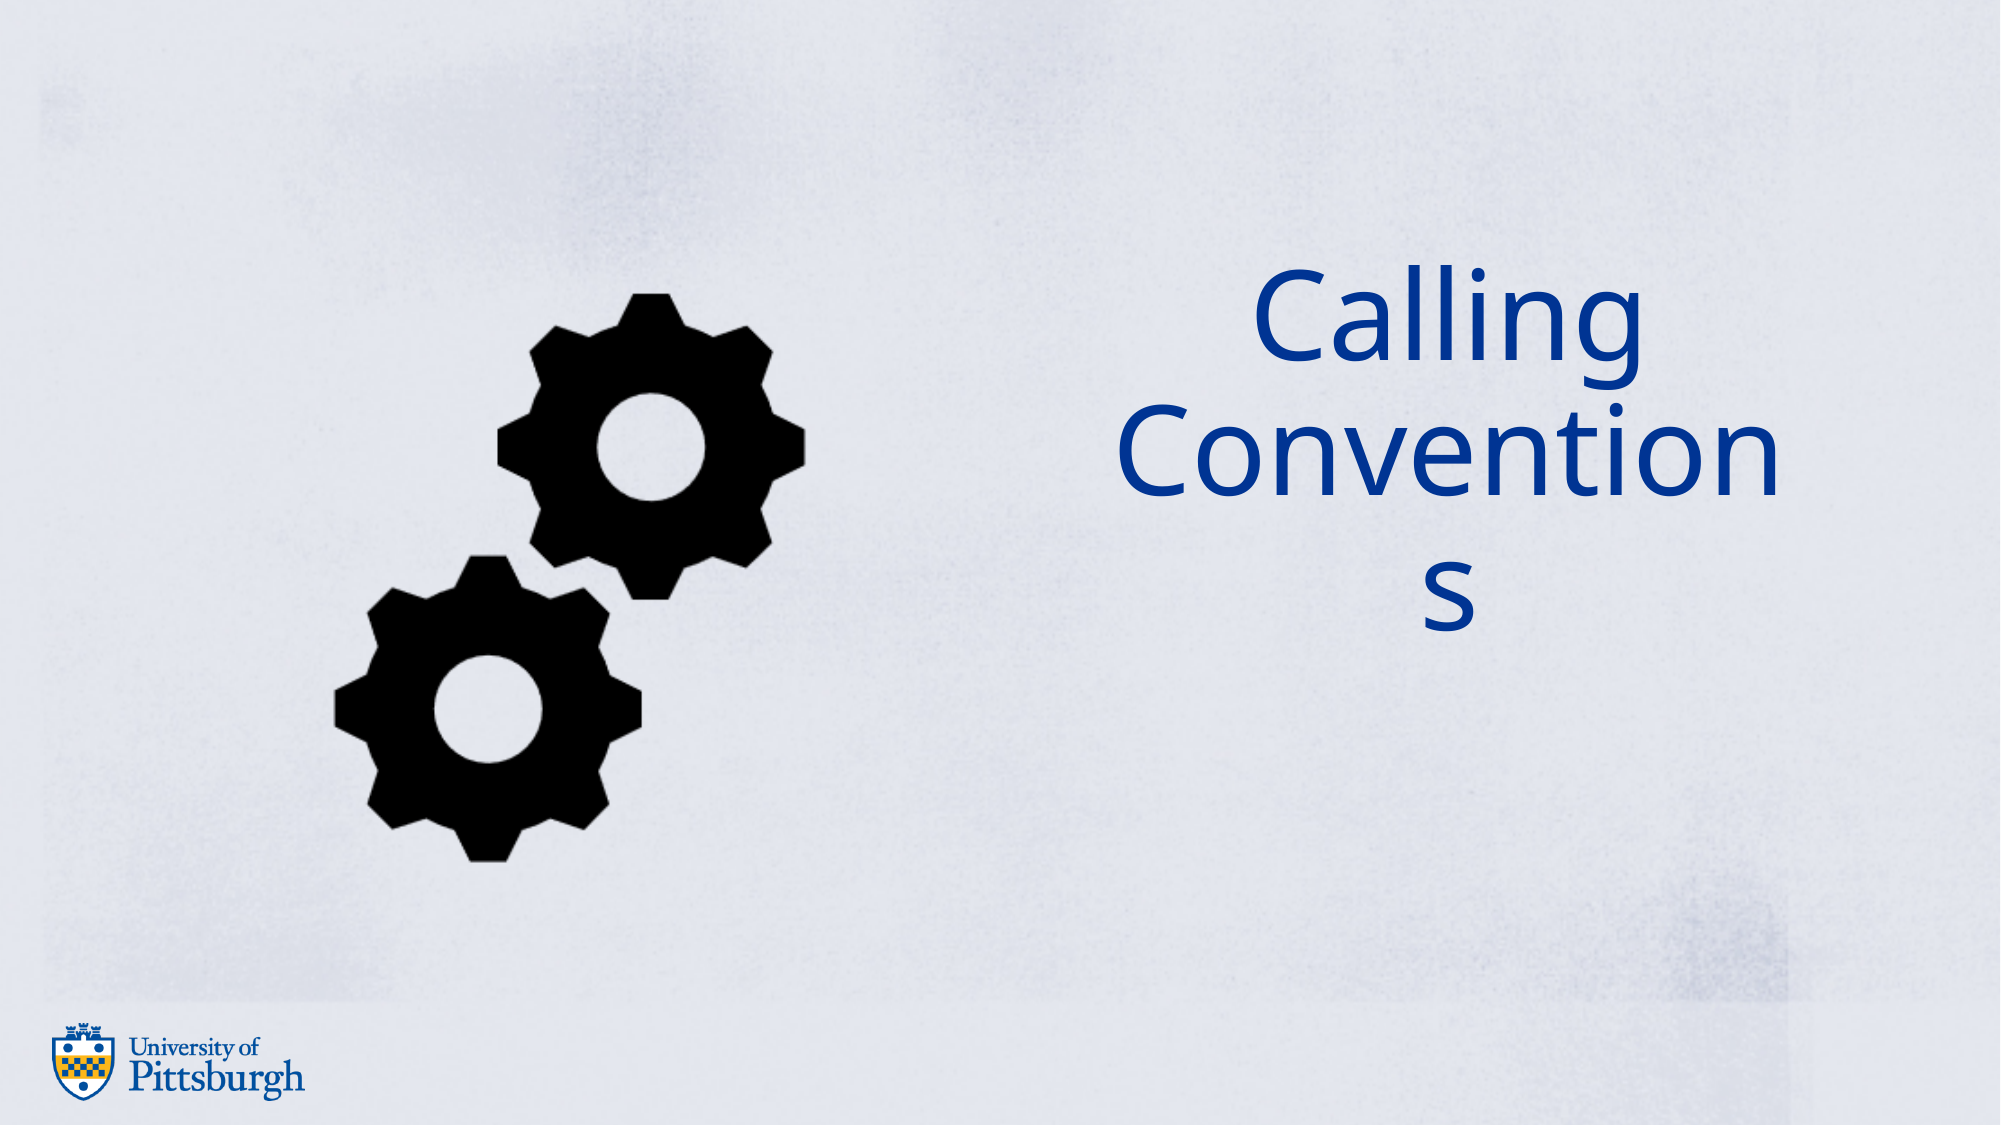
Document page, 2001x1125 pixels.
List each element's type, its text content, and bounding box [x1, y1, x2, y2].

picture [0, 0, 2001, 1125]
title Calling Conventions [1068, 273, 1831, 665]
